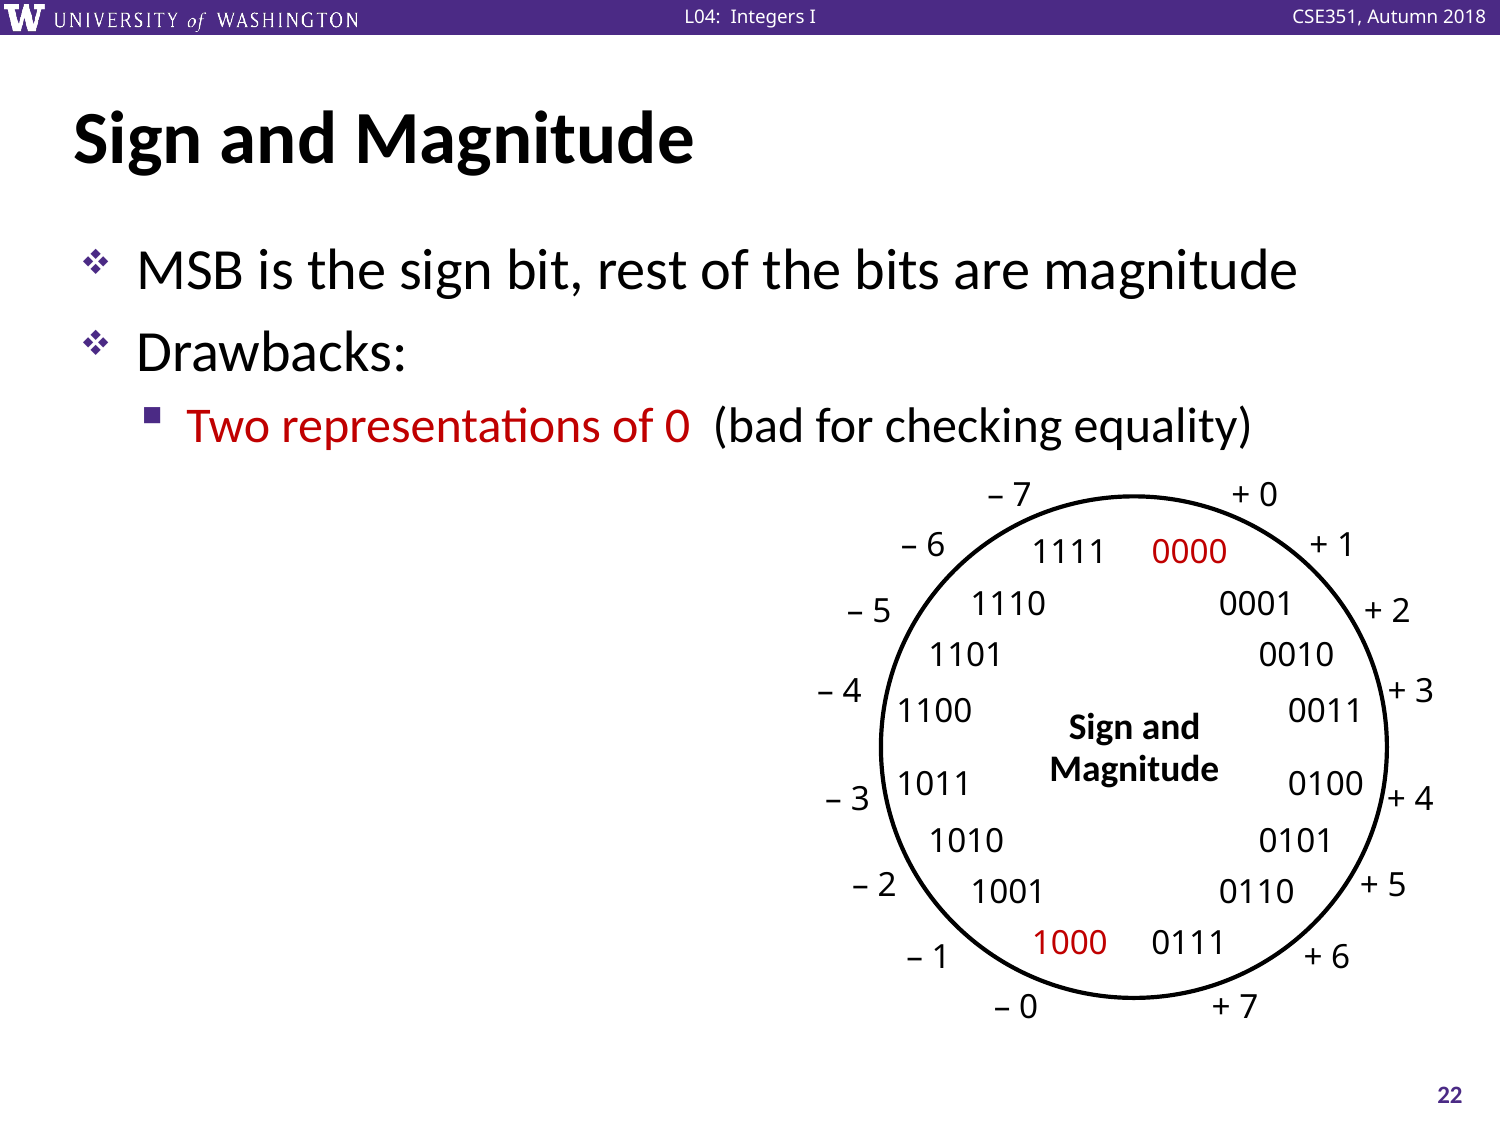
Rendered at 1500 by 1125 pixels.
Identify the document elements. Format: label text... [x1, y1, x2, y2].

picture [4, 4, 358, 32]
list MSB is the sign bit, rest of the bits are magnitude Drawbacks: Two representations of 0 (bad for checking equality) [64, 223, 1438, 1040]
slide_number 22 [1400, 1065, 1500, 1125]
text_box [815, 473, 1438, 1026]
title Sign and Magnitude [58, 71, 1438, 197]
